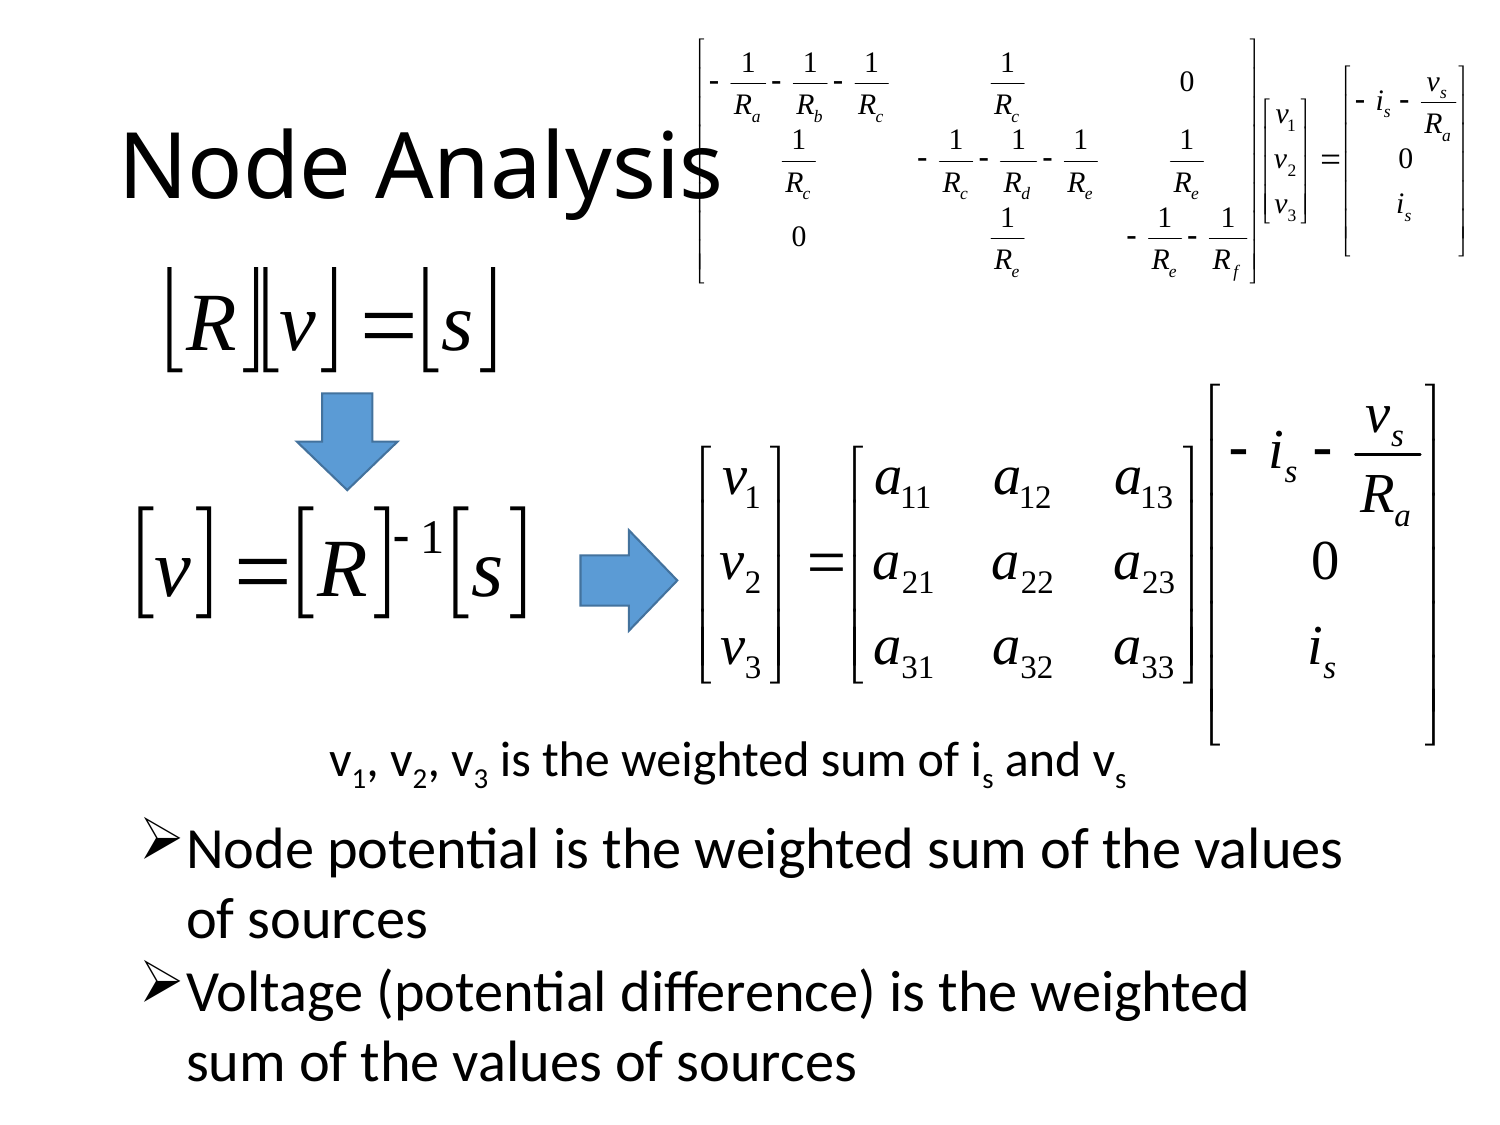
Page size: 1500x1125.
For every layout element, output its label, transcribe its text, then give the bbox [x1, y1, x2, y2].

text_box Node potential is the weighted sum of the values of sources [124, 802, 1397, 958]
text_box [579, 527, 679, 634]
text_box [294, 392, 401, 492]
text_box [691, 34, 1475, 289]
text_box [152, 267, 511, 386]
text_box v1, v2, v3 is the weighted sum of is and vs [314, 719, 1208, 802]
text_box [687, 372, 1456, 759]
title Node Analysis [103, 59, 691, 278]
text_box Voltage (potential difference) is the weighted sum of the values of sources [124, 945, 1349, 1101]
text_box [123, 499, 537, 631]
